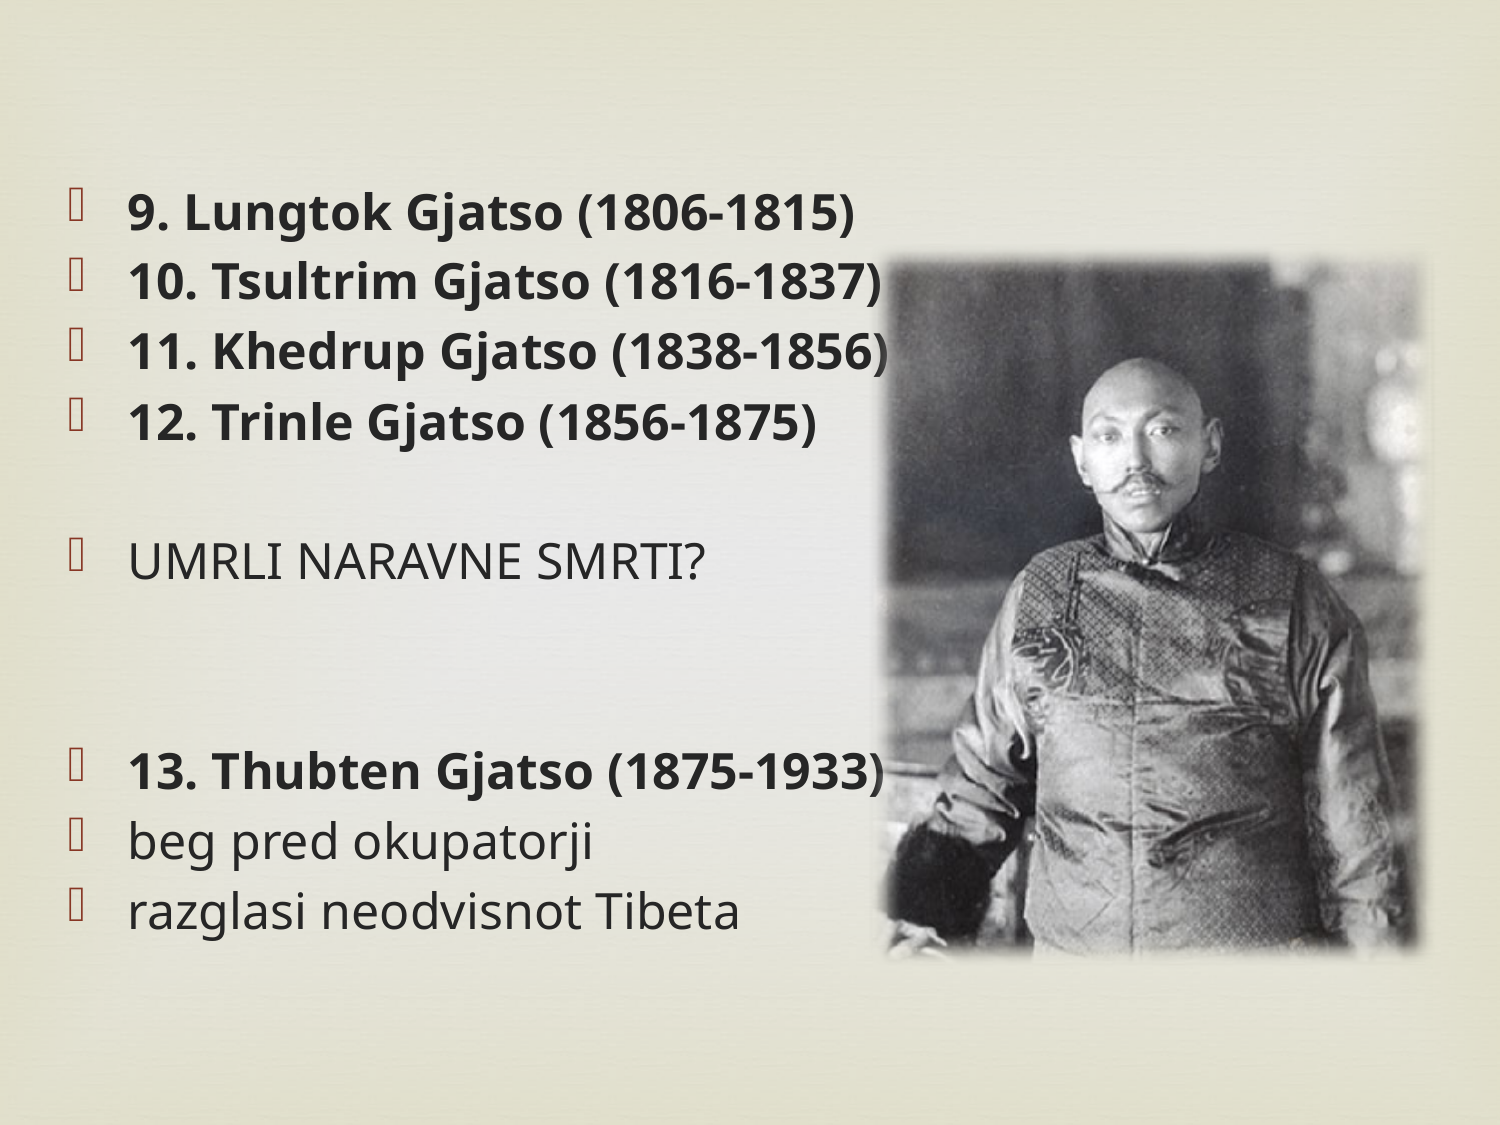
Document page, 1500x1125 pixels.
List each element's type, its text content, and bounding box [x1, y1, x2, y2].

text_box 9. Lungtok Gjatso (1806-1815) 10. Tsultrim Gjatso (1816-1837) 11. Khedrup Gjatso (1838-1856) 12. Trinle Gjatso (1856-1875) UMRLI NARAVNE SMRTI? 13. Thubten Gjatso (1875-1933) beg pred okupatorji razglasi neodvisnot Tibeta [53, 172, 1418, 1094]
picture [867, 243, 1436, 967]
